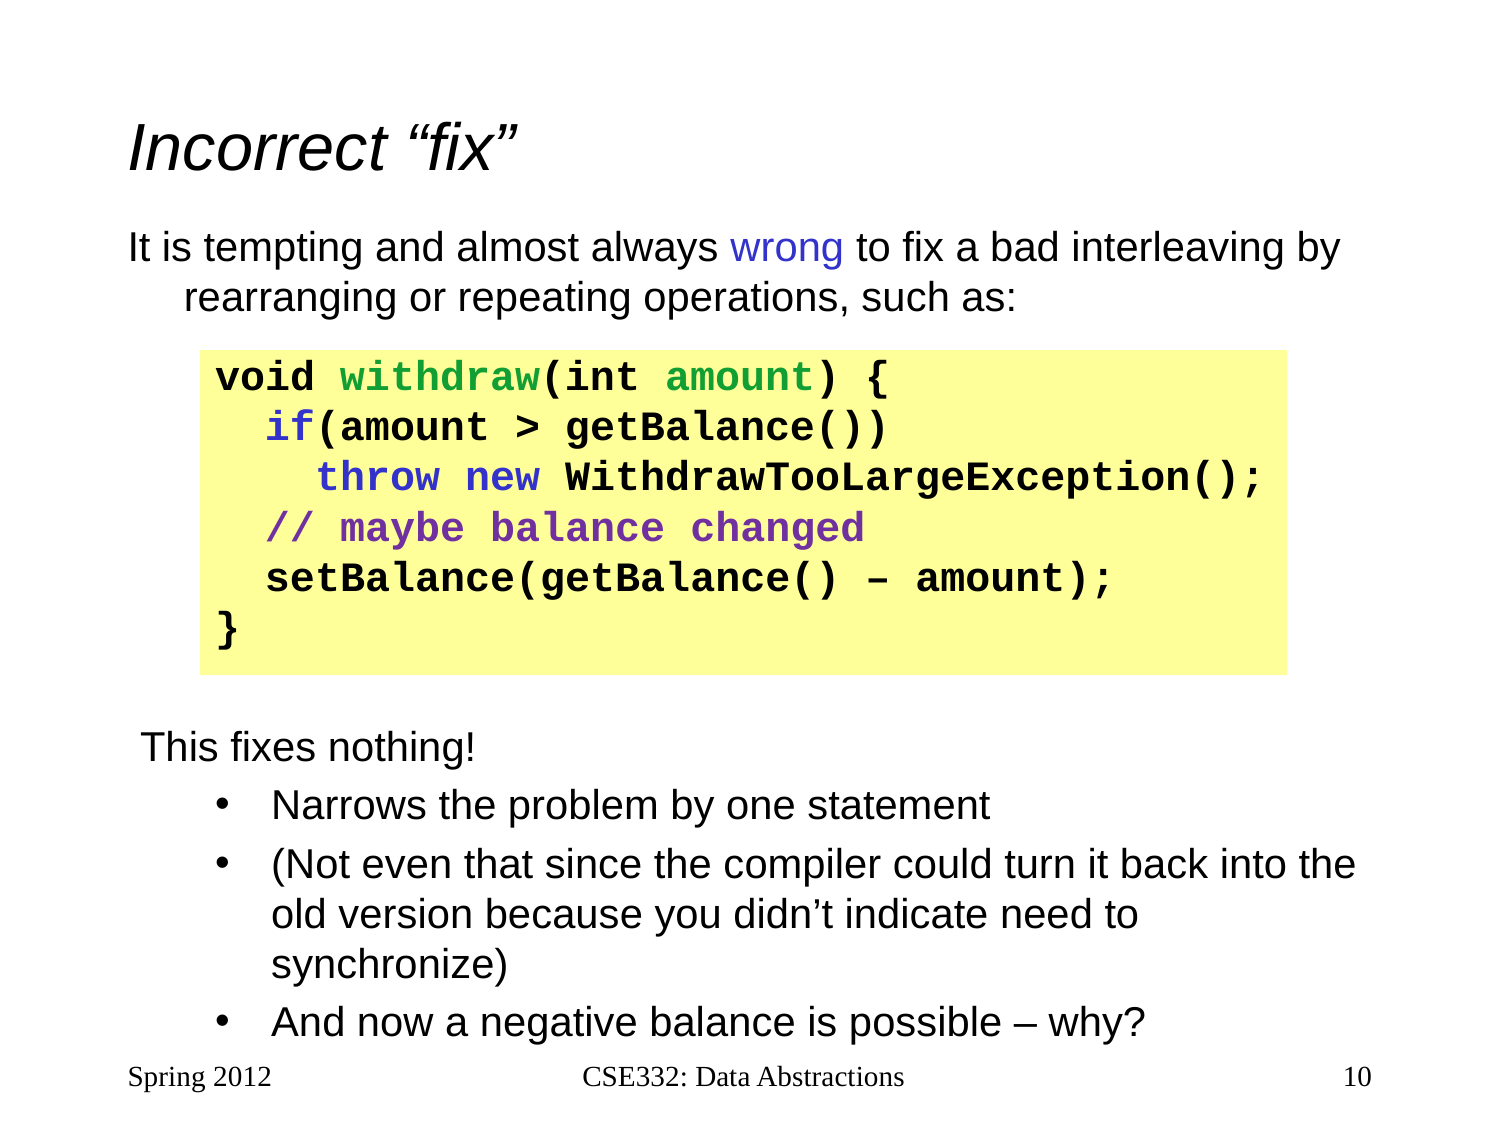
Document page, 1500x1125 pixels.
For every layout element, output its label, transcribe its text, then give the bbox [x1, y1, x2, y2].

title Incorrect “fix” [112, 49, 1388, 212]
slide_number Spring 2012 [112, 1049, 426, 1125]
list It is tempting and almost always wrong to fix a bad interleaving by rearranging or repeating operations, such as: [112, 212, 1388, 338]
text_box This fixes nothing! Narrows the problem by one statement (Not even that since the compiler could turn it back into the old version because you didn’t indicate need to synchronize) And now a negative balance is possible – why? [124, 712, 1400, 1000]
slide_number 10 [1074, 1049, 1388, 1125]
footer CSE332: Data Abstractions [426, 1049, 1063, 1125]
text_box void withdraw(int amount) { if(amount > getBalance()) throw new WithdrawTooLargeException(); // maybe balance changed setBalance(getBalance() – amount); } [200, 350, 1288, 675]
